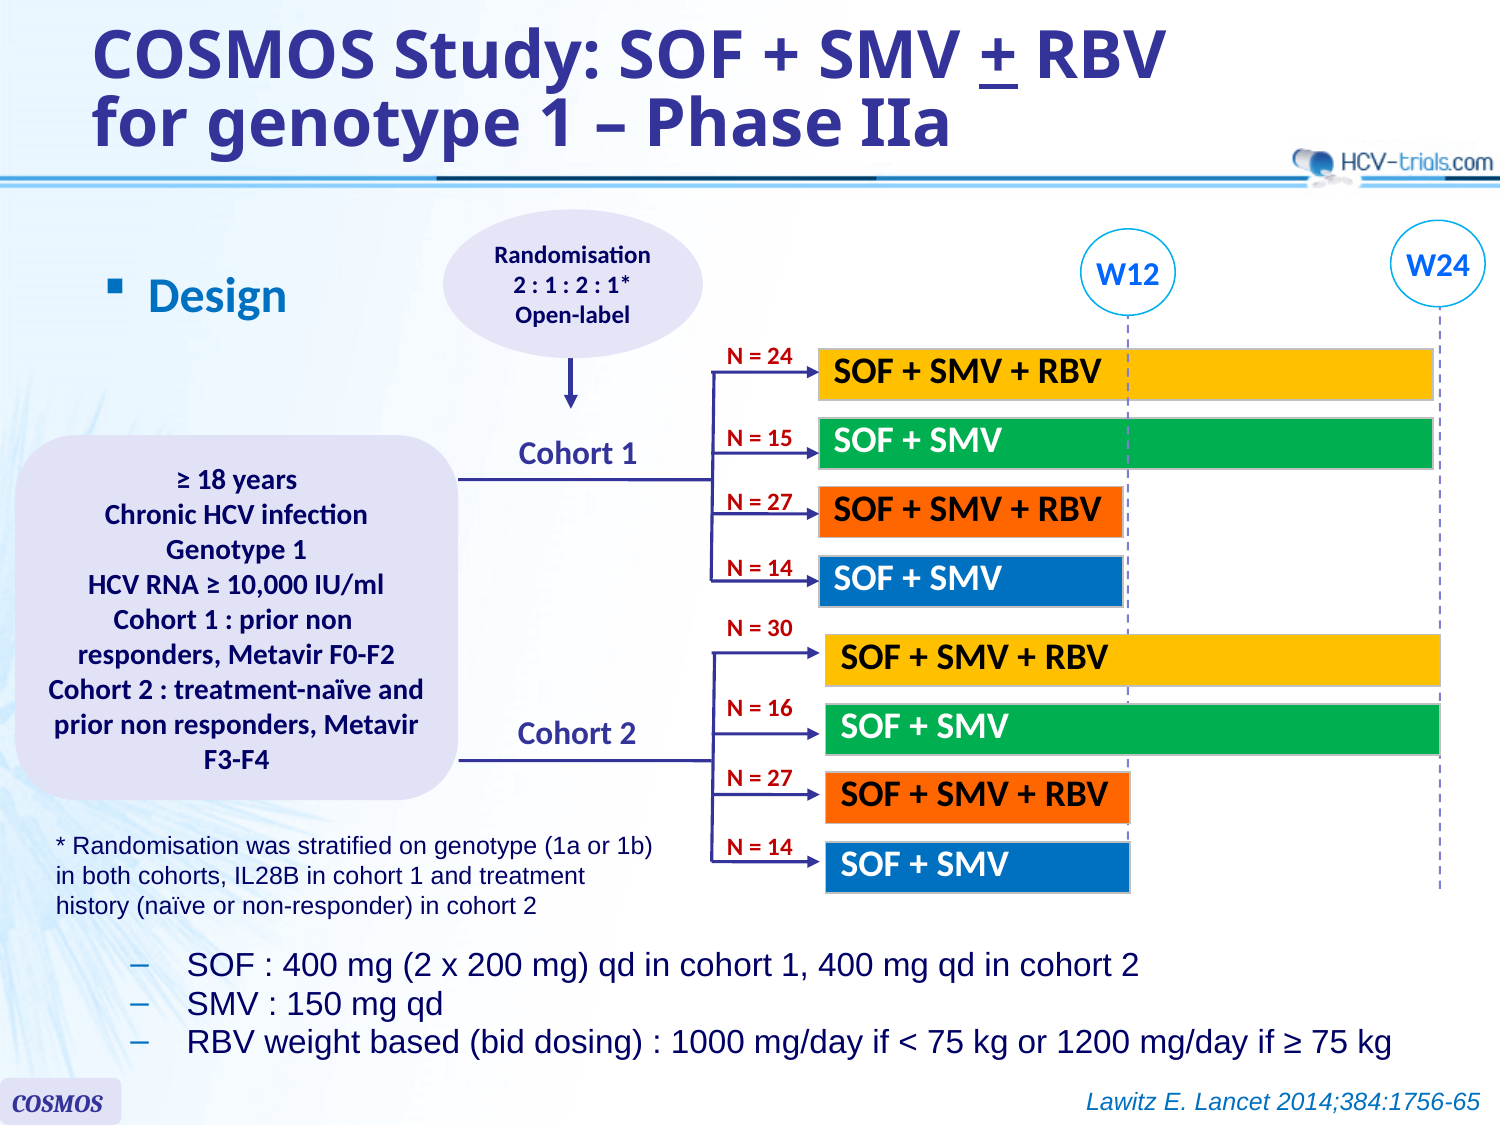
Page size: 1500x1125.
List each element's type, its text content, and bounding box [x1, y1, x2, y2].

text_box N = 14 [711, 862, 807, 868]
text_box N = 30 [711, 603, 808, 649]
text_box ≥ 18 years Chronic HCV infection Genotype 1 HCV RNA ≥ 10,000 IU/ml Cohort 1 : prior non responders, Metavir F0-F2 Cohort 2 : treatment-naïve and prior non responders, Metavir F3-F4 [15, 435, 459, 801]
text_box [711, 646, 820, 660]
table_header SOF + SMV + RBV [820, 350, 1432, 399]
text_box N = 24 [711, 332, 808, 372]
text_box N = 27 [715, 795, 807, 800]
text_box N = 14 [711, 544, 808, 589]
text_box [608, 755, 818, 760]
text_box N = 14 [714, 822, 808, 861]
text_box [808, 447, 820, 459]
table_header SOF + SMV [826, 705, 1439, 754]
text_box N = 24 [716, 373, 806, 377]
text_box Cohort 1 [504, 423, 653, 479]
text_box N = 15 [711, 414, 808, 460]
text_box Randomisation 2 : 1 : 2 : 1* Open-label [442, 209, 703, 359]
text_box [808, 575, 820, 587]
title COSMOS Study: SOF + SMV + RBV for genotype 1 – Phase IIa [76, 12, 1448, 173]
text_box * Randomisation was stratified on genotype (1a or 1b) in both cohorts, IL28B in cohort 1 and treatment history (naïve or non-responder) in cohort 2 [41, 822, 676, 927]
table_header SOF + SMV [820, 557, 1122, 606]
list Design [88, 255, 396, 339]
text_box SOF : 400 mg (2 x 200 mg) qd in cohort 1, 400 mg qd in cohort 2 SMV : 150 mg qd RBV weight based (bid dosing) : 1000 mg/day if < 75 kg or 1200 mg/day if ≥ 75 kg [40, 936, 1483, 1068]
text_box Lawitz E. Lancet 2014;384:1756-65 [1001, 1078, 1497, 1124]
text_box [608, 475, 817, 479]
text_box [716, 727, 820, 741]
text_box [715, 788, 820, 801]
text_box N = 16 [716, 684, 808, 729]
table_header SOF + SMV [826, 843, 1129, 892]
text_box N = 27 [715, 768, 808, 794]
text_box N = 27 [711, 487, 808, 523]
table_header SOF + SMV + RBV [826, 773, 1129, 823]
table_header SOF + SMV + RBV [820, 487, 1122, 537]
text_box [716, 365, 820, 379]
picture [0, 0, 1500, 1125]
table_header SOF + SMV [820, 419, 1432, 468]
text_box [808, 508, 820, 520]
text_box W12 [1080, 228, 1176, 316]
text_box [711, 855, 820, 868]
text_box W24 [1390, 220, 1486, 307]
table_header SOF + SMV + RBV [826, 635, 1439, 685]
text_box Cohort 2 [503, 704, 652, 759]
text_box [0, 1077, 130, 1125]
